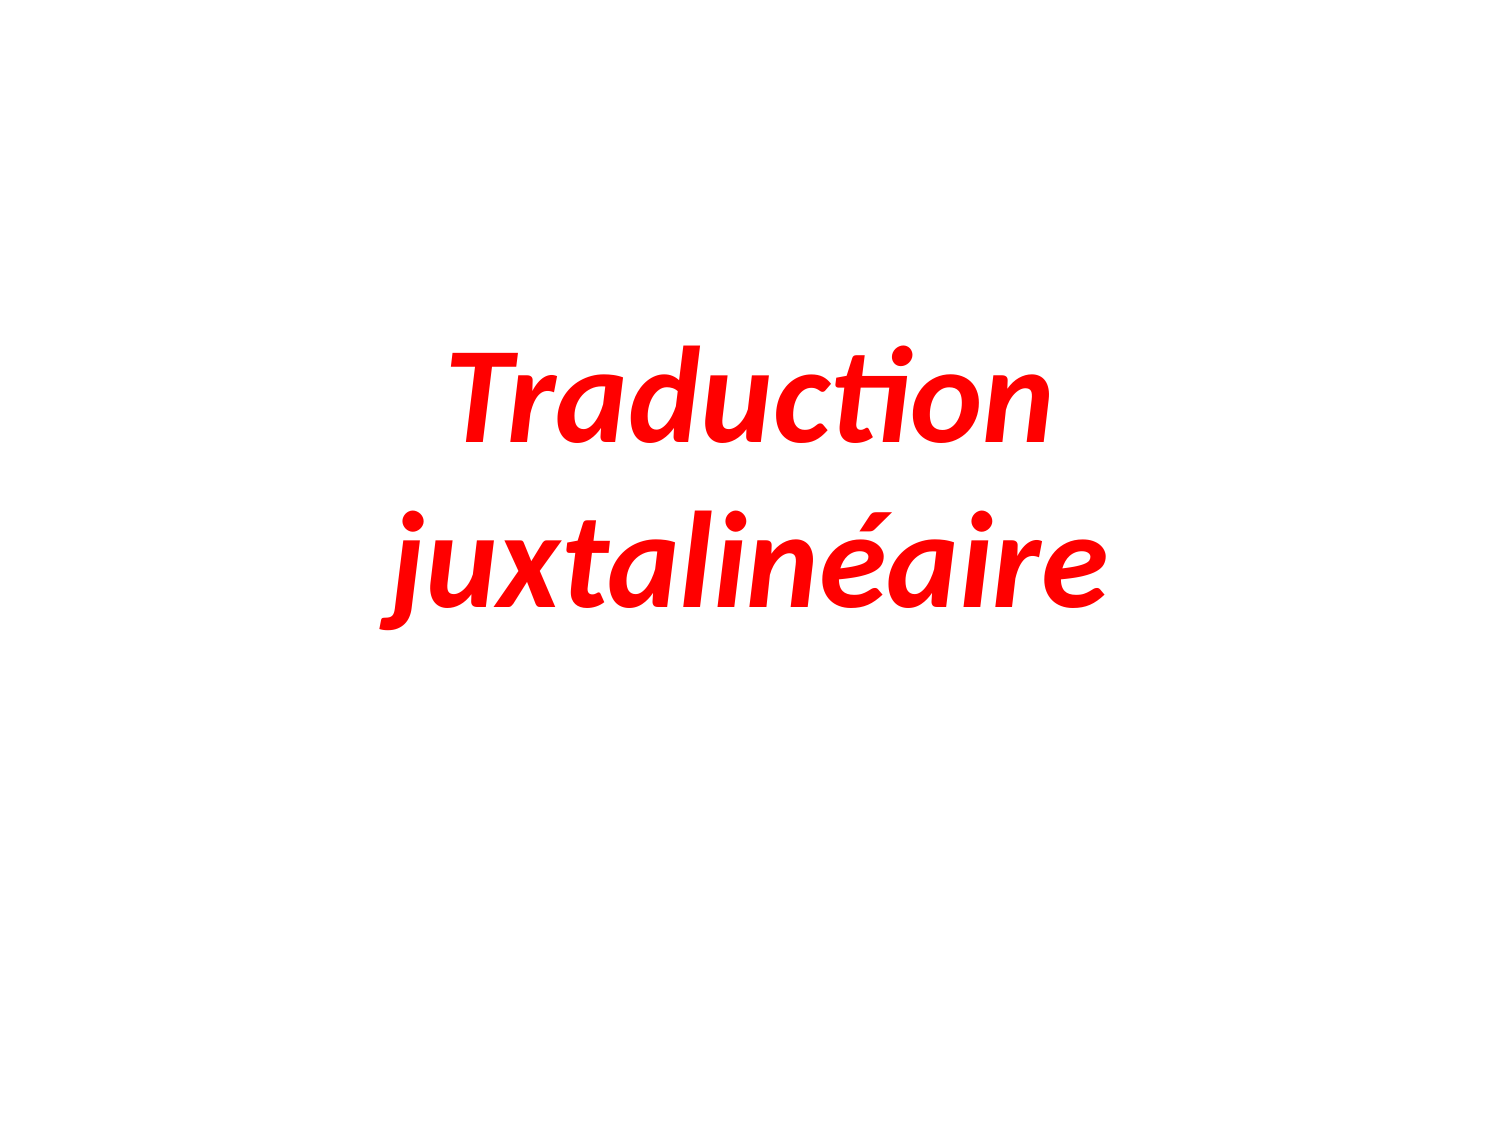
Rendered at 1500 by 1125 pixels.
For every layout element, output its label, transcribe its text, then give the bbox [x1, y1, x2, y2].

title Traduction juxtalinéaire [112, 349, 1388, 591]
